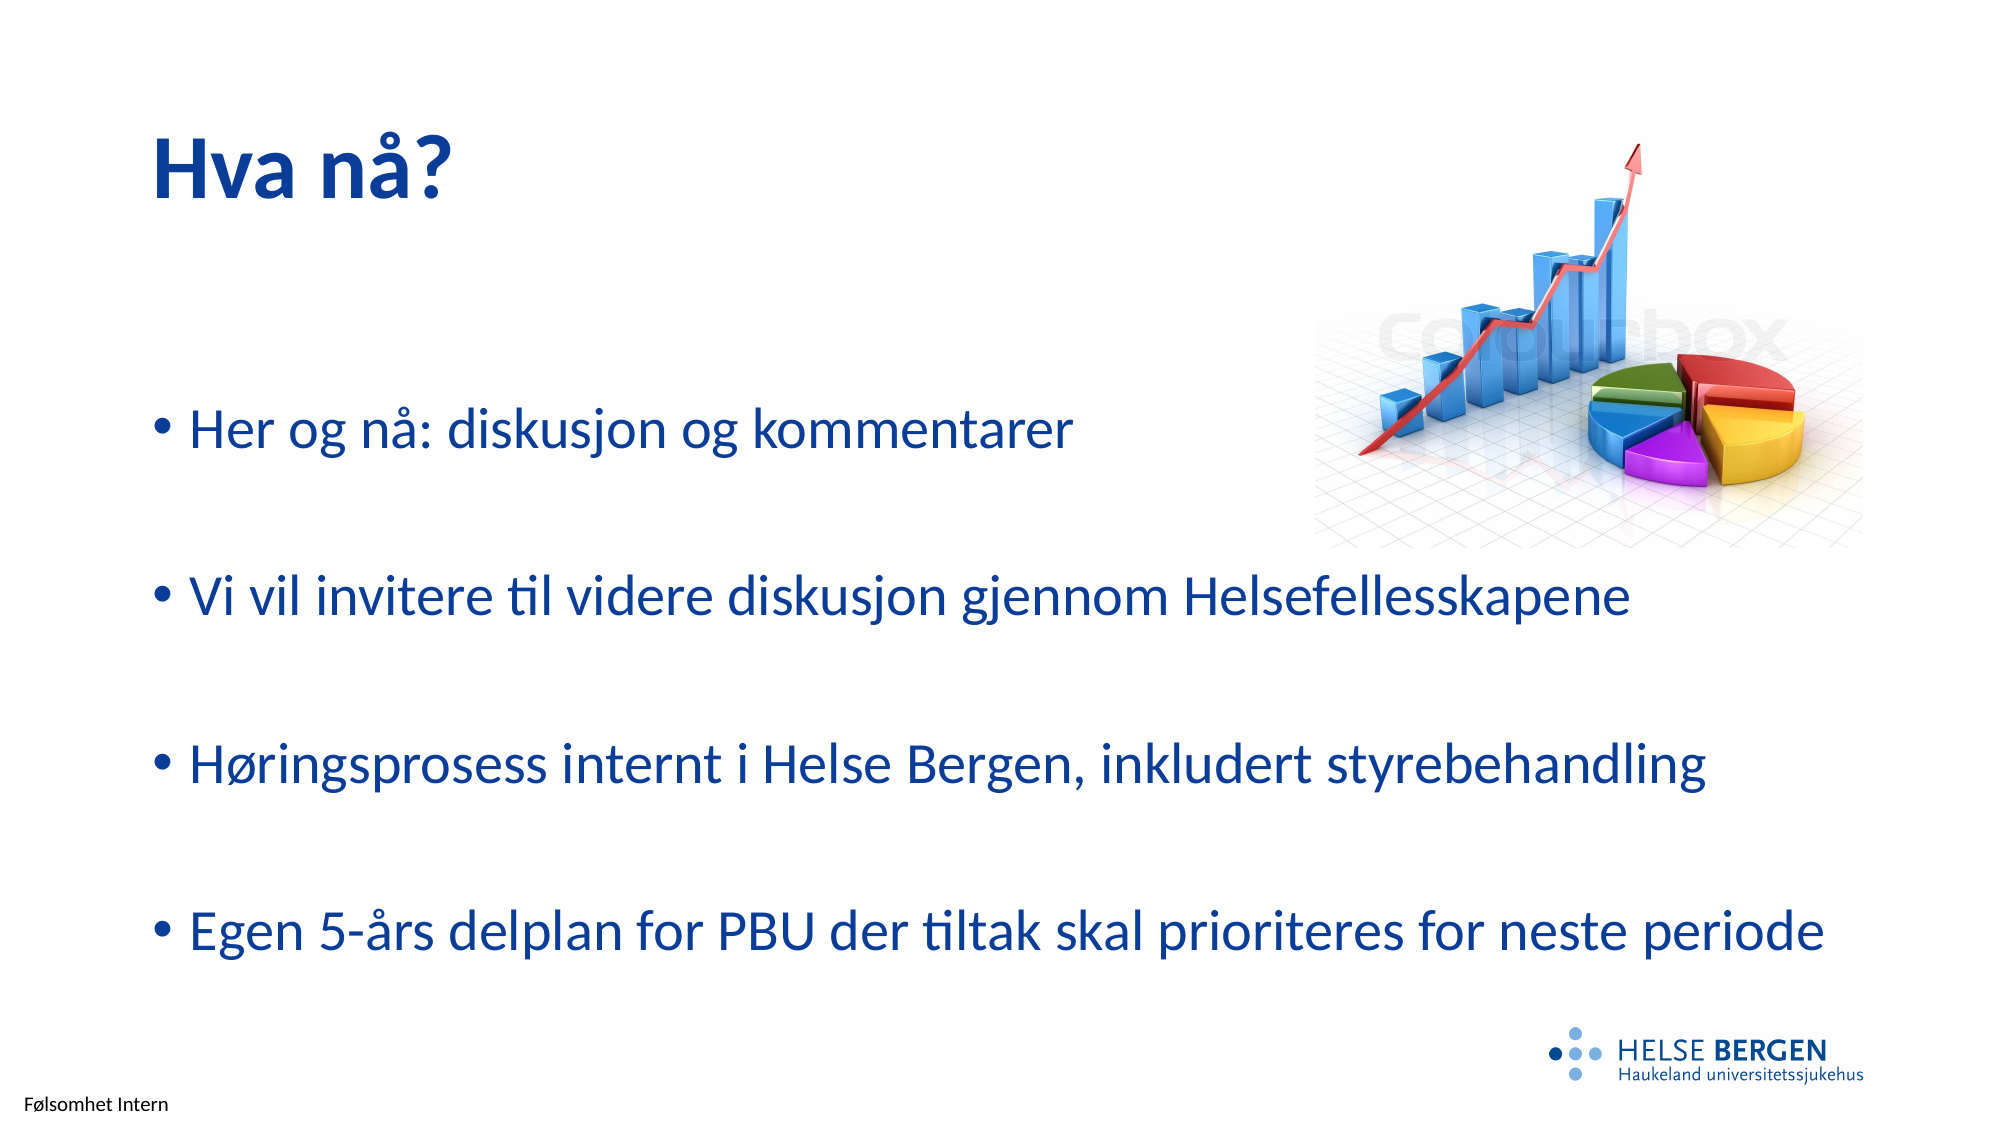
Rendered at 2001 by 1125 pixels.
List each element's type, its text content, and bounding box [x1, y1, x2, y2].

picture [1549, 1027, 1863, 1085]
title Hva nå? [137, 59, 1863, 278]
picture [1315, 123, 1863, 548]
list Her og nå: diskusjon og kommentarer Vi vil invitere til videre diskusjon gjennom Helsefellesskapene Høringsprosess internt i Helse Bergen, inkludert styrebehandling Egen 5-års delplan for PBU der tiltak skal prioriteres for neste periode [137, 299, 1863, 1014]
